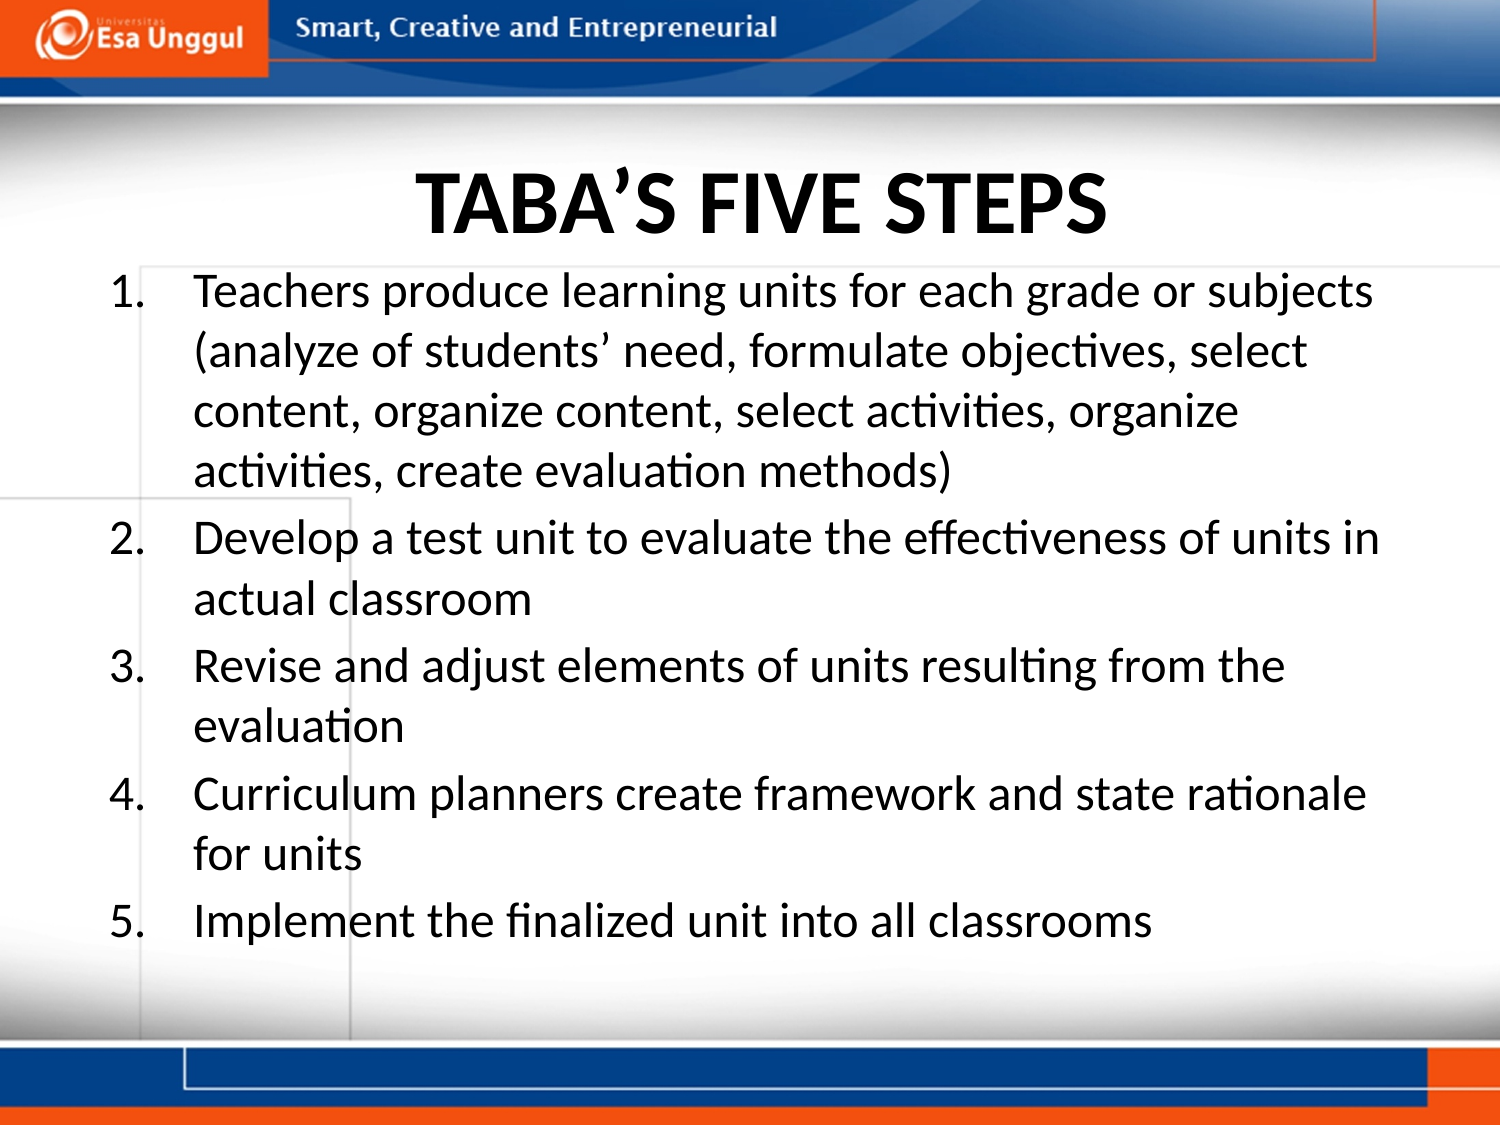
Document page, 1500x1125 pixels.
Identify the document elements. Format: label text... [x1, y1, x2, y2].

list Teachers produce learning units for each grade or subjects (analyze of students’ need, formulate objectives, select content, organize content, select activities, organize activities, create evaluation methods) Develop a test unit to evaluate the effectiveness of units in actual classroom Revise and adjust elements of units resulting from the evaluation Curriculum planners create framework and state rationale for units Implement the finalized unit into all classrooms [75, 249, 1425, 1005]
picture [0, 0, 1500, 1125]
title TABA’S FIVE STEPS [87, 140, 1438, 253]
